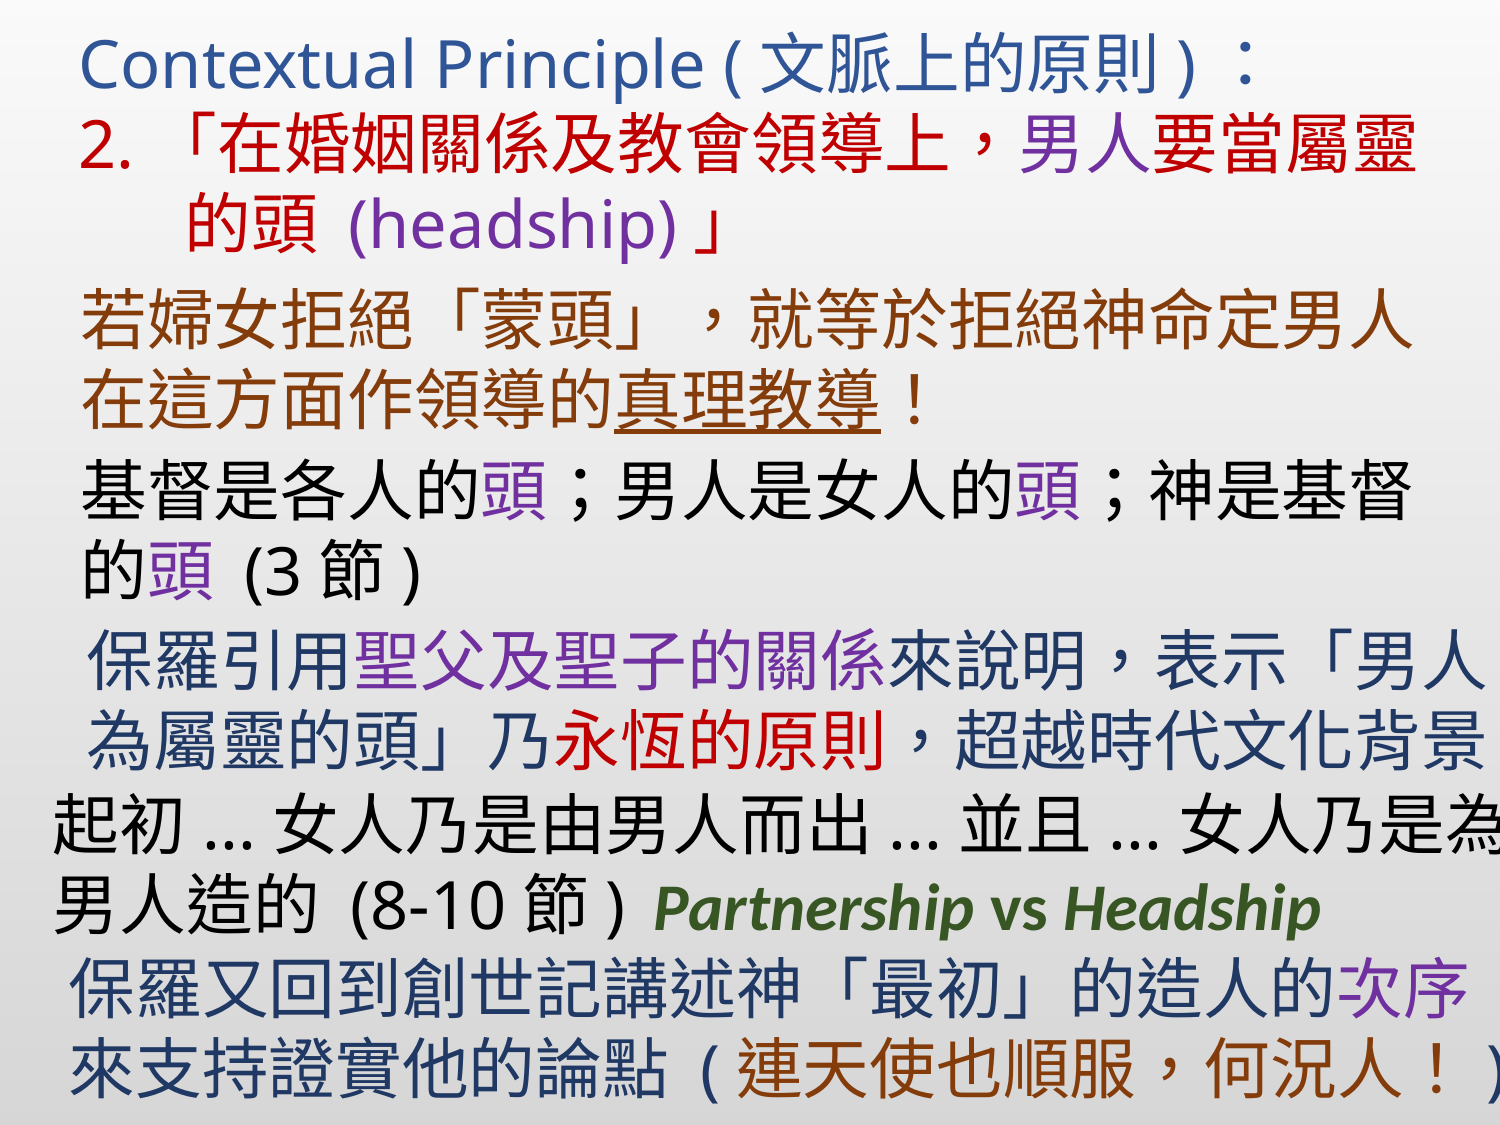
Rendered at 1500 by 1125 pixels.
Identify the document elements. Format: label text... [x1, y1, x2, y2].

text_box 保羅又回到創世記講述神「最初」的造人的次序 來支持證實他的論點 (連天使也順服，何況人！) [53, 939, 1500, 1114]
text_box 若婦女拒絕「蒙頭」，就等於拒絕神命定男人 在這方面作領導的真理教導！ [65, 270, 1431, 441]
text_box 起初...女人乃是由男人而出...並且...女人乃是為 男人造的 (8-10節) [38, 775, 1500, 950]
text_box 基督是各人的頭；男人是女人的頭；神是基督 的頭 (3節) [65, 441, 1431, 617]
text_box Contextual Principle (文脈上的原則)： 2.「在婚姻關係及教會領導上，男人要當屬靈 的頭 (headship)」 [63, 14, 1434, 269]
text_box Partnership vs Headship [638, 856, 1346, 951]
text_box 保羅引用聖父及聖子的關係來說明，表示「男人 為屬靈的頭」乃永恆的原則，超越時代文化背景 [71, 611, 1500, 775]
